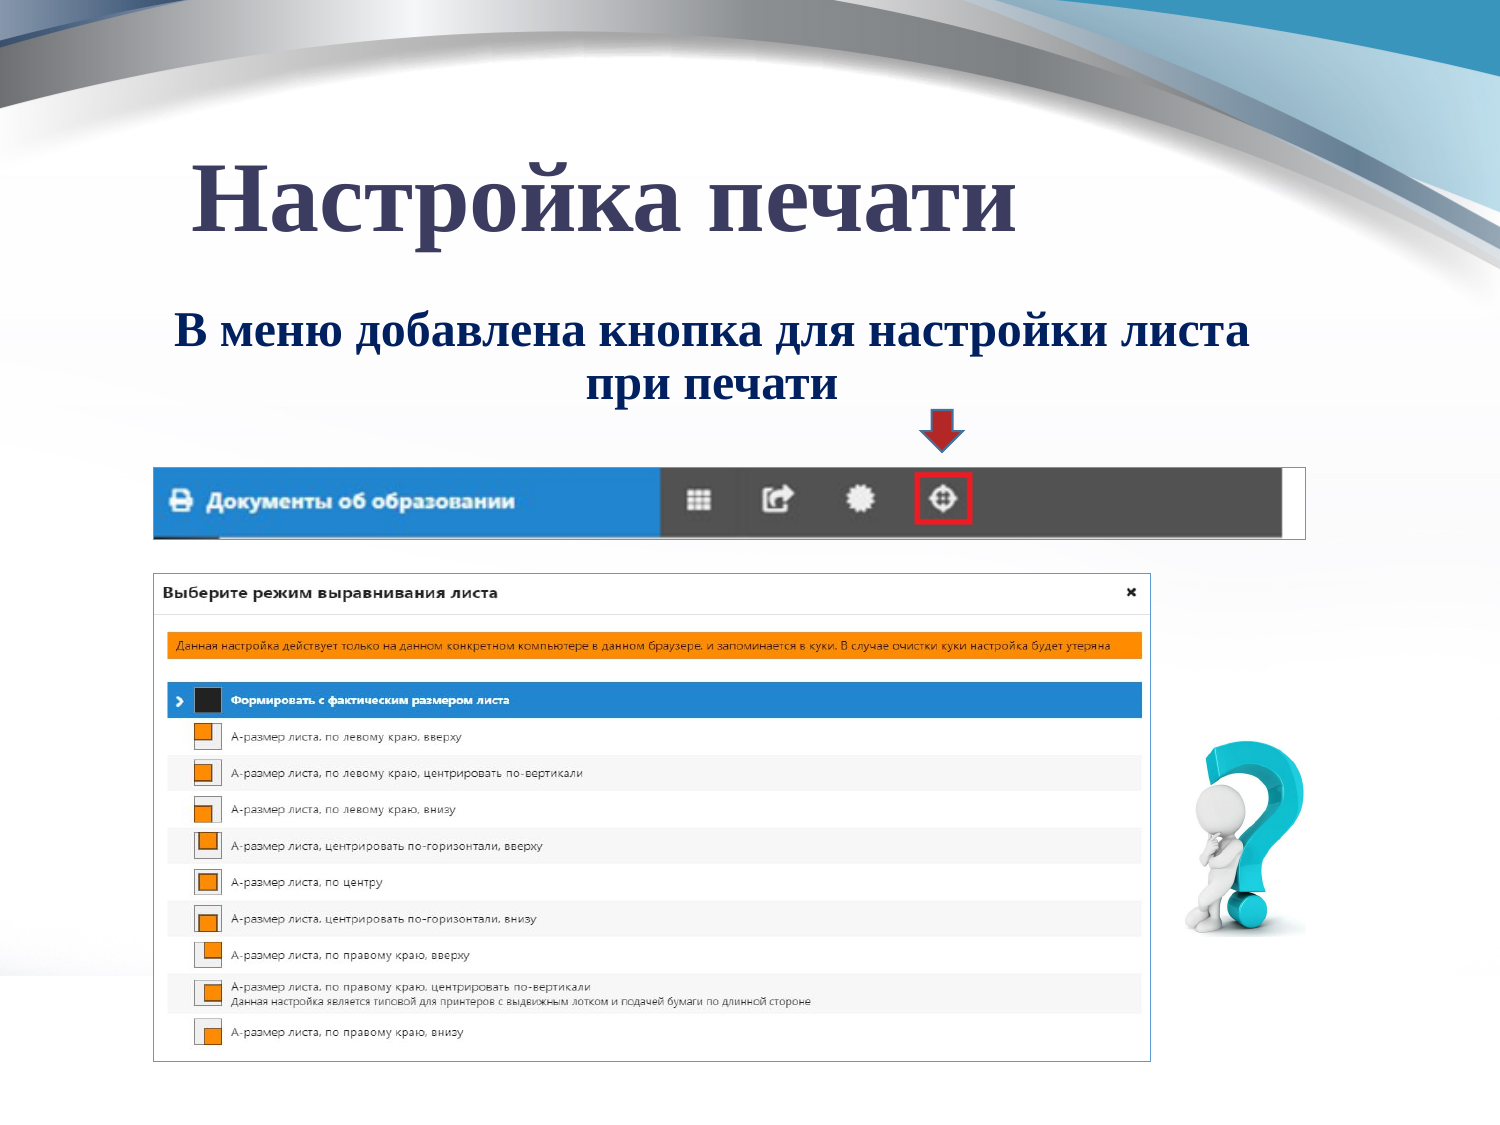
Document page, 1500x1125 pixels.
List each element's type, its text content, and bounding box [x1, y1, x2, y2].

title Настройка печати [176, 136, 1109, 262]
picture [0, 0, 1500, 1125]
text_box [918, 408, 966, 454]
text_box В меню добавлена кнопка для настройки листа при печати [118, 295, 1306, 433]
